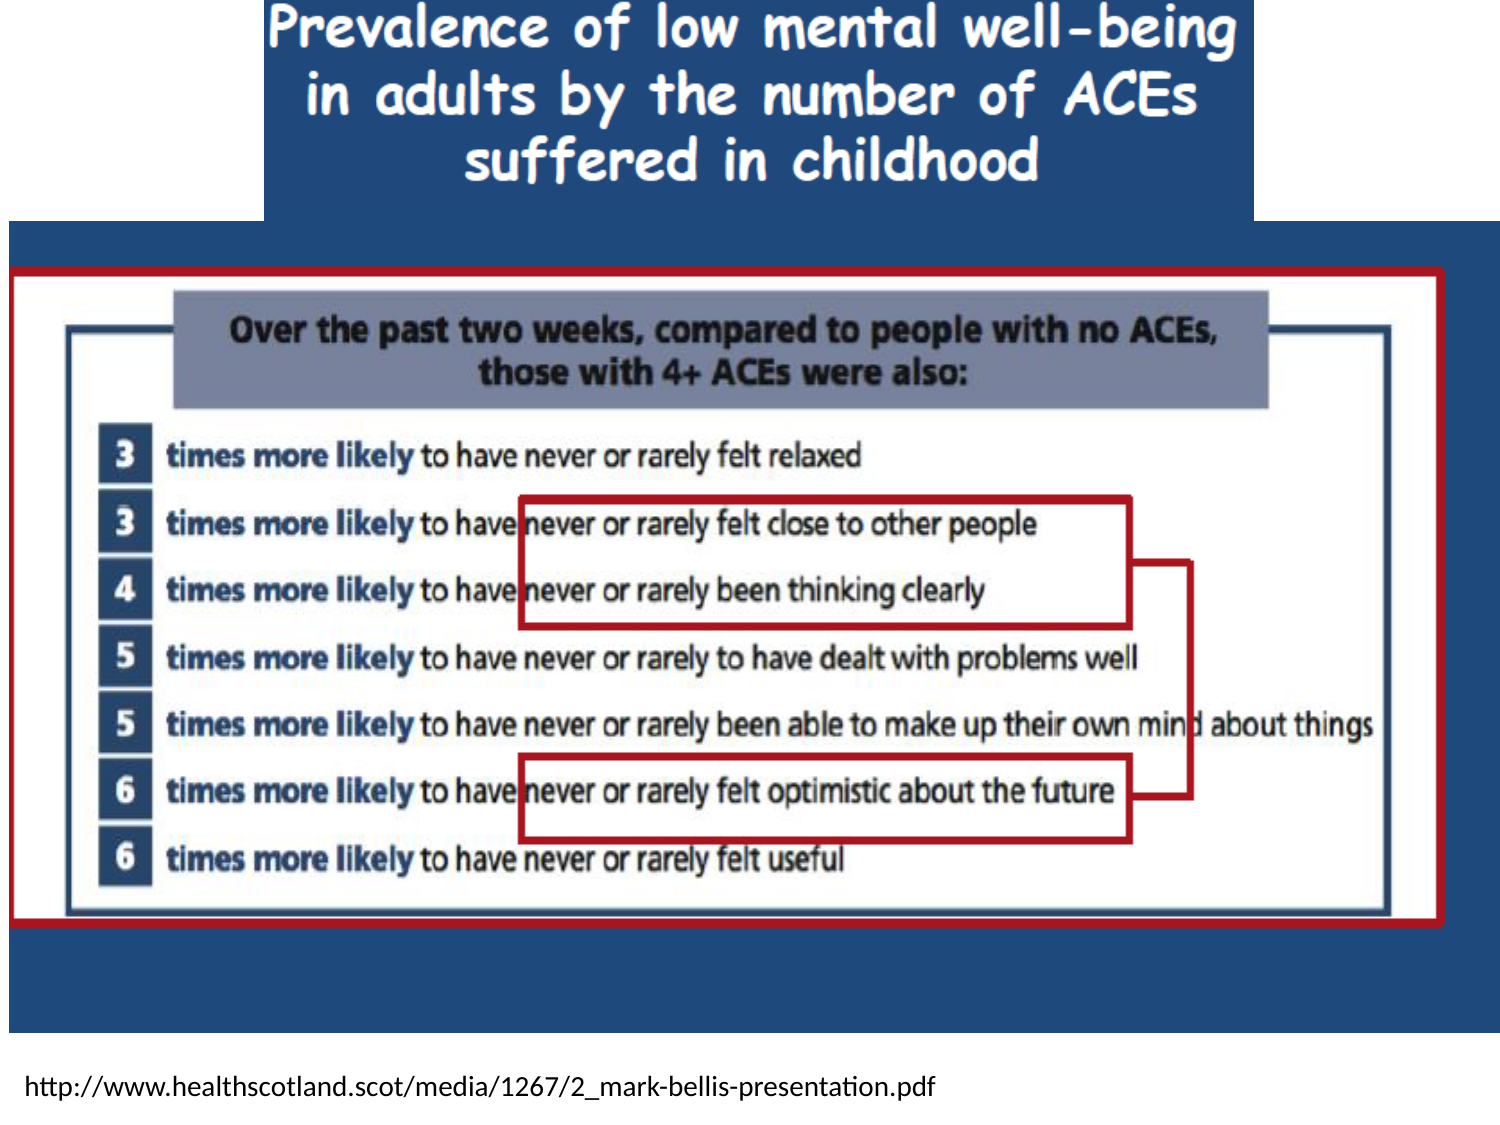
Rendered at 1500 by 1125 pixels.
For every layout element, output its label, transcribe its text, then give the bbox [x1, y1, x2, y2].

picture [9, 0, 1500, 1033]
text_box http://www.healthscotland.scot/media/1267/2_mark-bellis-presentation.pdf [9, 1060, 1315, 1110]
